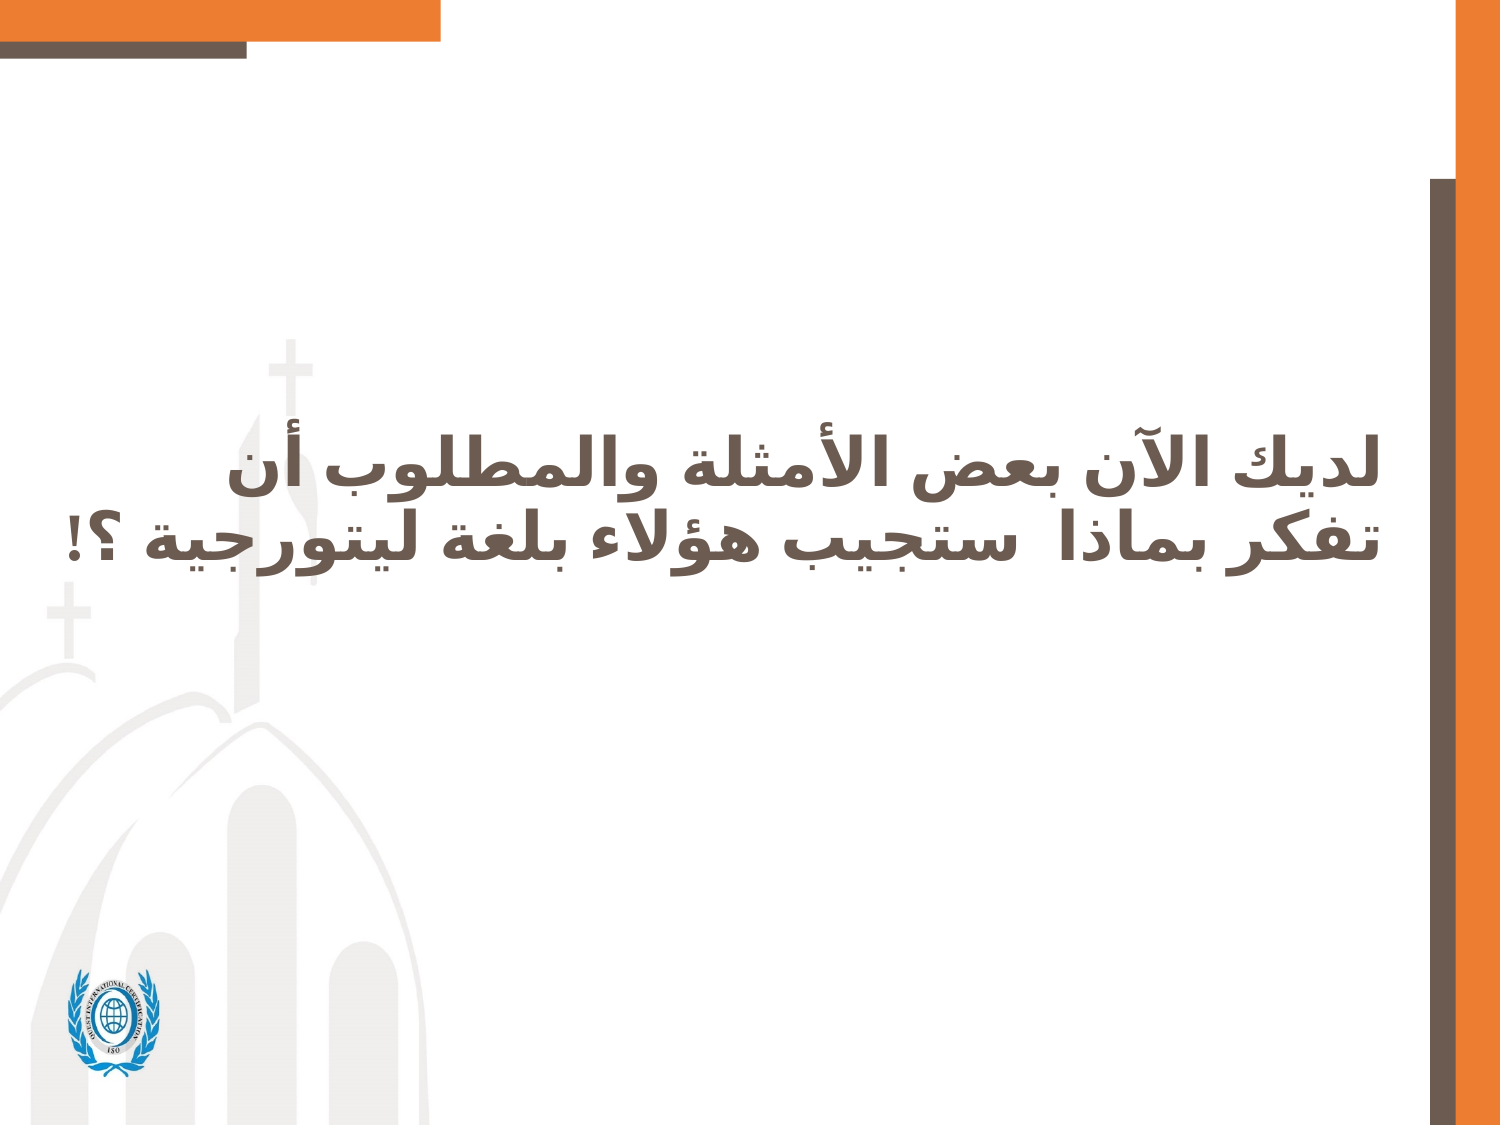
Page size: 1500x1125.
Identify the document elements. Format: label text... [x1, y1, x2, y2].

list لديك الآن بعض الأمثلة والمطلوب أن تفكر بماذا ستجيب هؤلاء بلغة ليتورجية ؟! [41, 420, 1400, 657]
picture [0, 295, 467, 1125]
